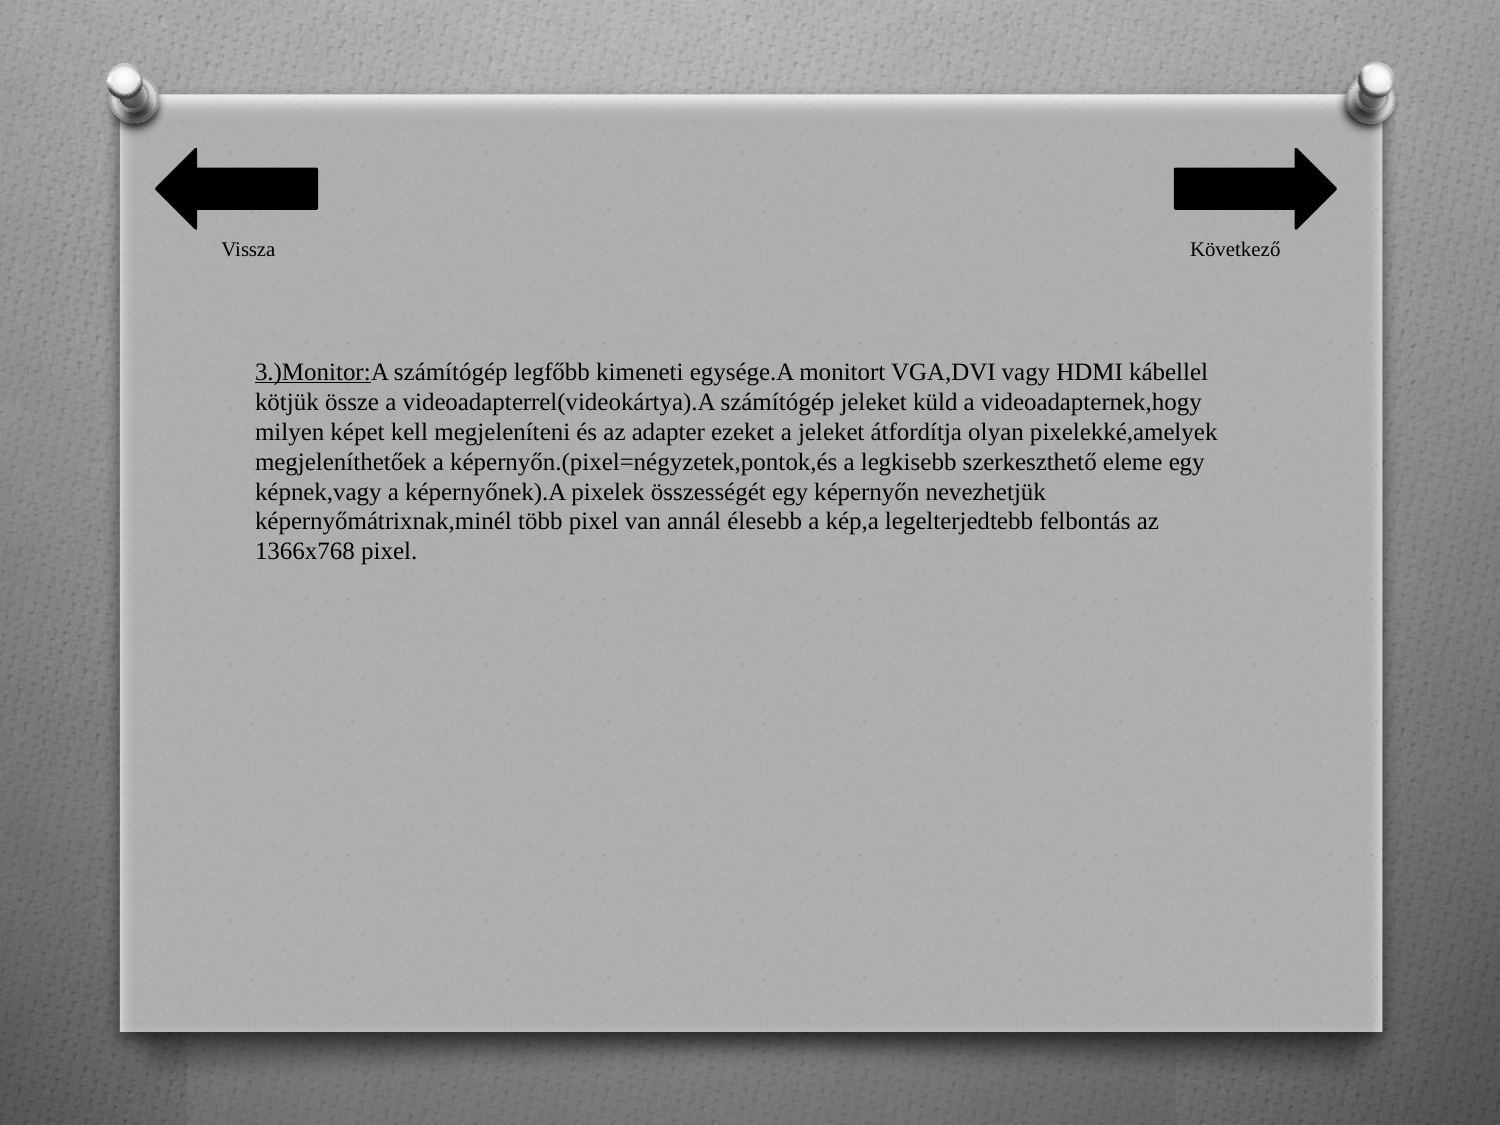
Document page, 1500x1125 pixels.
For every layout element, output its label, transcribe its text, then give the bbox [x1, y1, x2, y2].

picture [1317, 35, 1439, 156]
text_box [1173, 147, 1337, 228]
text_box Következő [1175, 228, 1306, 269]
list 3.)Monitor:A számítógép legfőbb kimeneti egysége.A monitort VGA,DVI vagy HDMI kábellel kötjük össze a videoadapterrel(videokártya).A számítógép jeleket küld a videoadapternek,hogy milyen képet kell megjeleníteni és az adapter ezeket a jeleket átfordítja olyan pixelekké,amelyek megjeleníthetőek a képernyőn.(pixel=négyzetek,pontok,és a legkisebb szerkeszthető eleme egy képnek,vagy a képernyőnek).A pixelek összességét egy képernyőn nevezhetjük képernyőmátrixnak,minél több pixel van annál élesebb a kép,a legelterjedtebb felbontás az 1366x768 pixel. [240, 347, 1257, 939]
text_box [155, 147, 319, 230]
text_box Vissza [206, 228, 317, 269]
title [179, 134, 1323, 332]
picture [75, 29, 198, 153]
